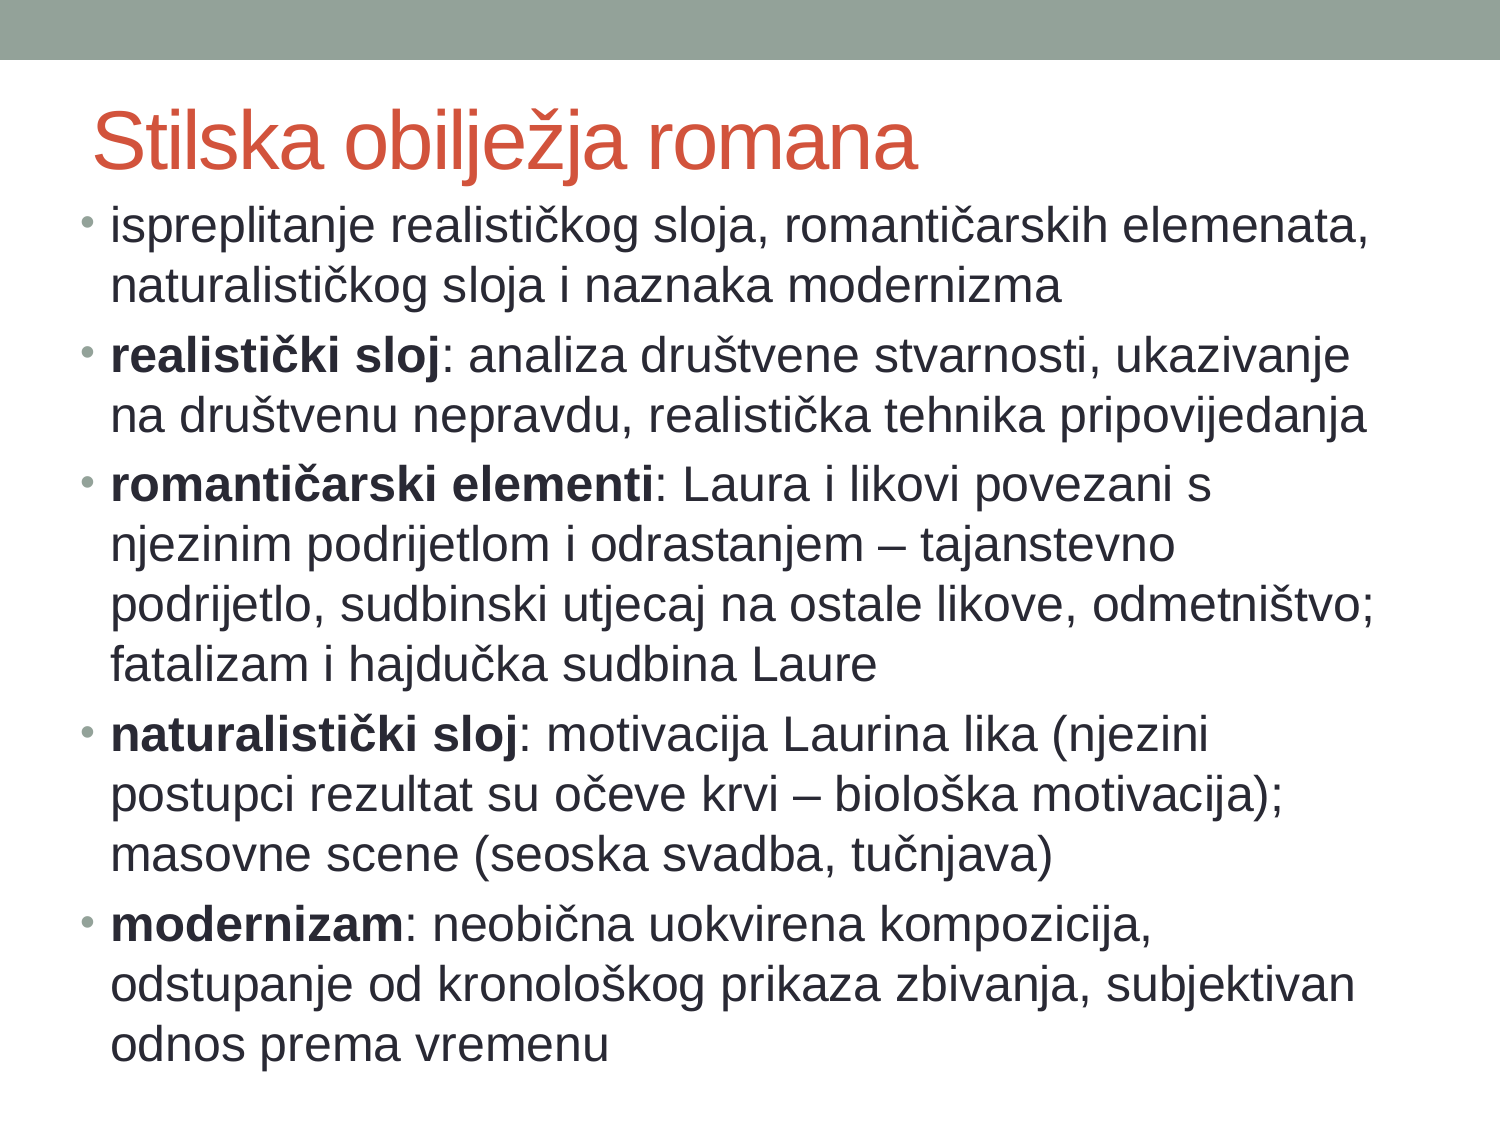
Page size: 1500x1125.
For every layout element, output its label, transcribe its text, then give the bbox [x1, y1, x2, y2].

title Stilska obilježja romana [76, 54, 1427, 218]
list ispreplitanje realističkog sloja, romantičarskih elemenata, naturalističkog sloja i naznaka modernizma realistički sloj: analiza društvene stvarnosti, ukazivanje na društvenu nepravdu, realistička tehnika pripovijedanja romantičarski elementi: Laura i likovi povezani s njezinim podrijetlom i odrastanjem – tajanstevno podrijetlo, sudbinski utjecaj na ostale likove, odmetništvo; fatalizam i hajdučka sudbina Laure naturalistički sloj: motivacija Laurina lika (njezini postupci rezultat su očeve krvi – biološka motivacija); masovne scene (seoska svadba, tučnjava) modernizam: neobična uokvirena kompozicija, odstupanje od kronološkog prikaza zbivanja, subjektivan odnos prema vremenu [64, 184, 1415, 1102]
